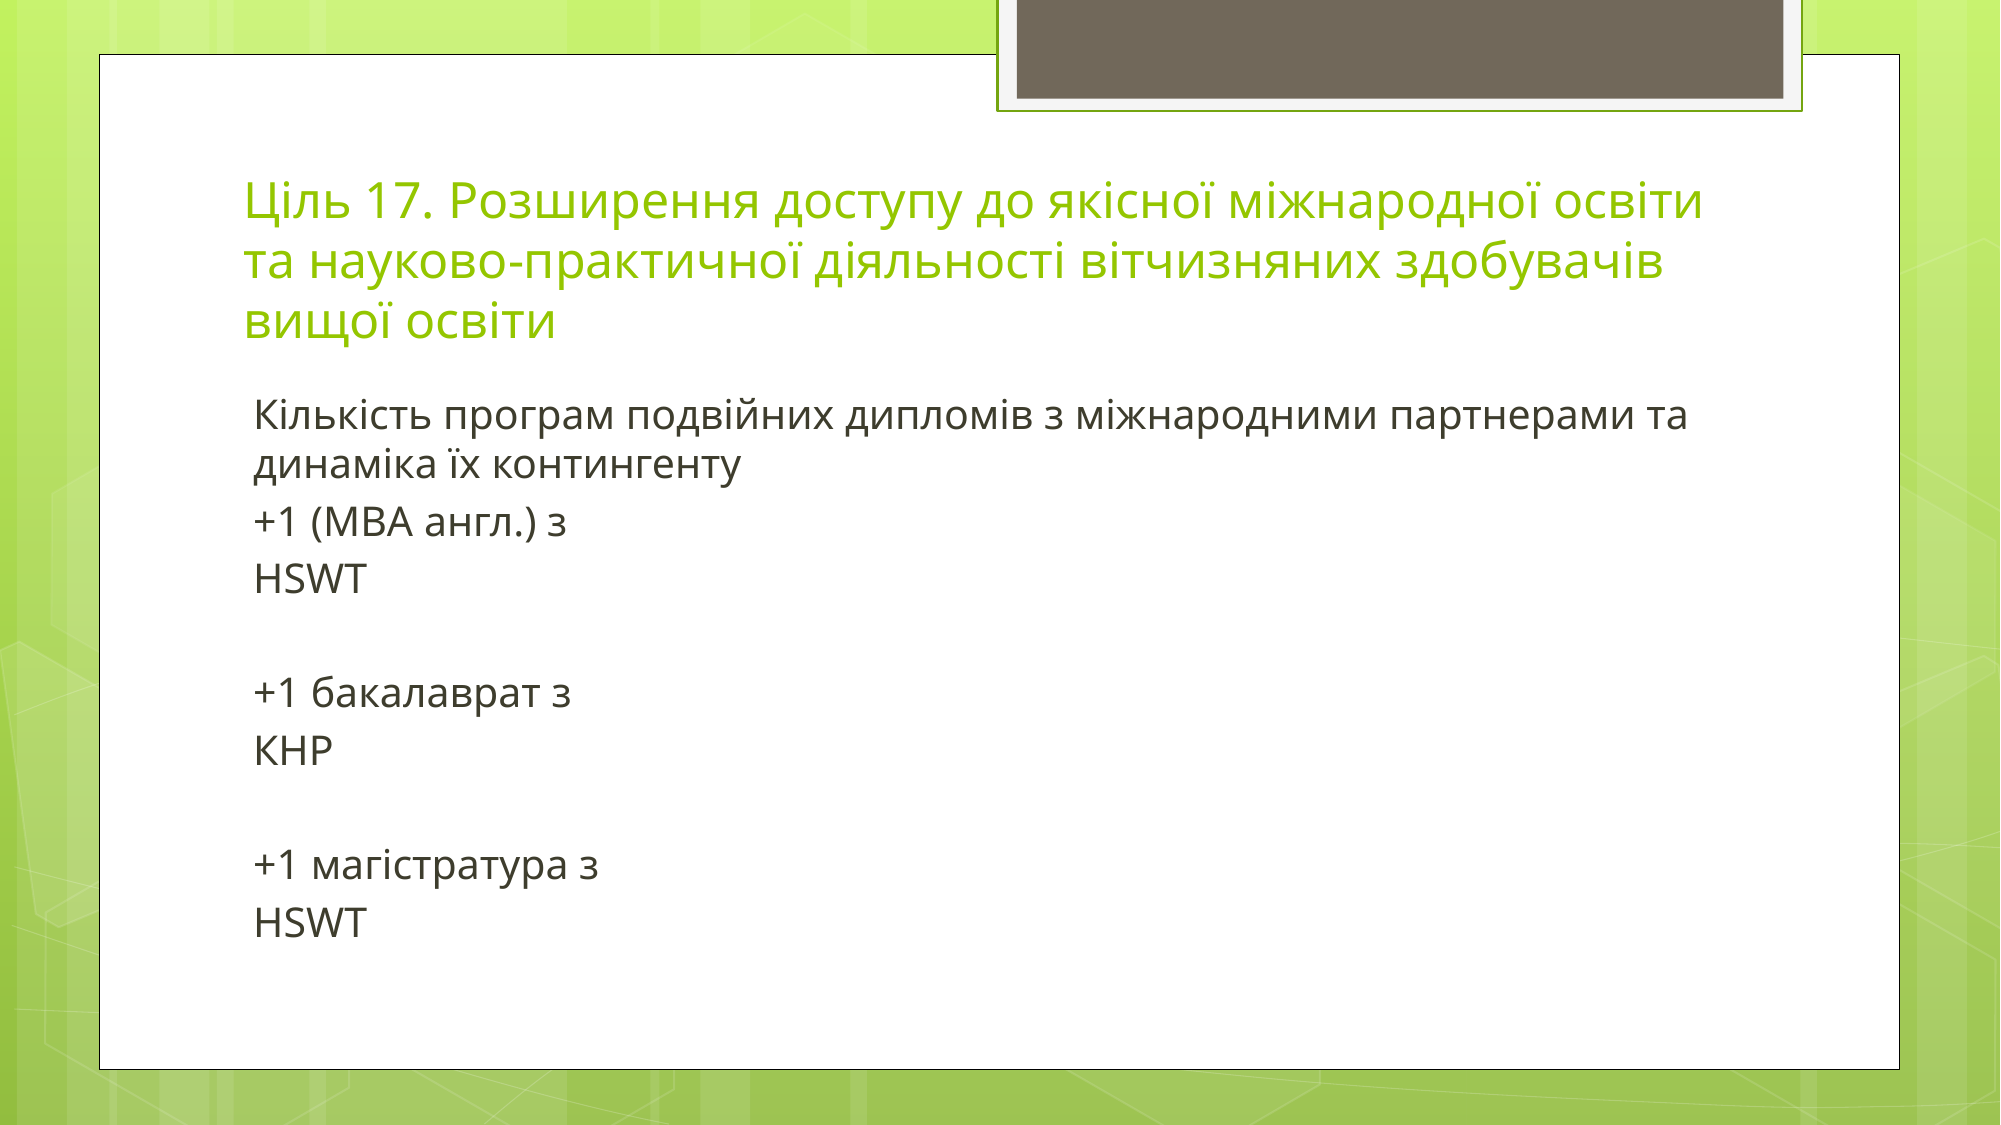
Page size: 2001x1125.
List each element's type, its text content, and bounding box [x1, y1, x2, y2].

list Кількість програм подвійних дипломів з міжнародними партнерами та динаміка їх контингенту +1 (MBA англ.) з HSWT +1 бакалаврат з КНР +1 магістратура з HSWT [228, 381, 1711, 957]
title Ціль 17. Розширення доступу до якісної міжнародної освіти та науково-практичної діяльності вітчизняних здобувачів вищої освіти [228, 168, 1765, 357]
